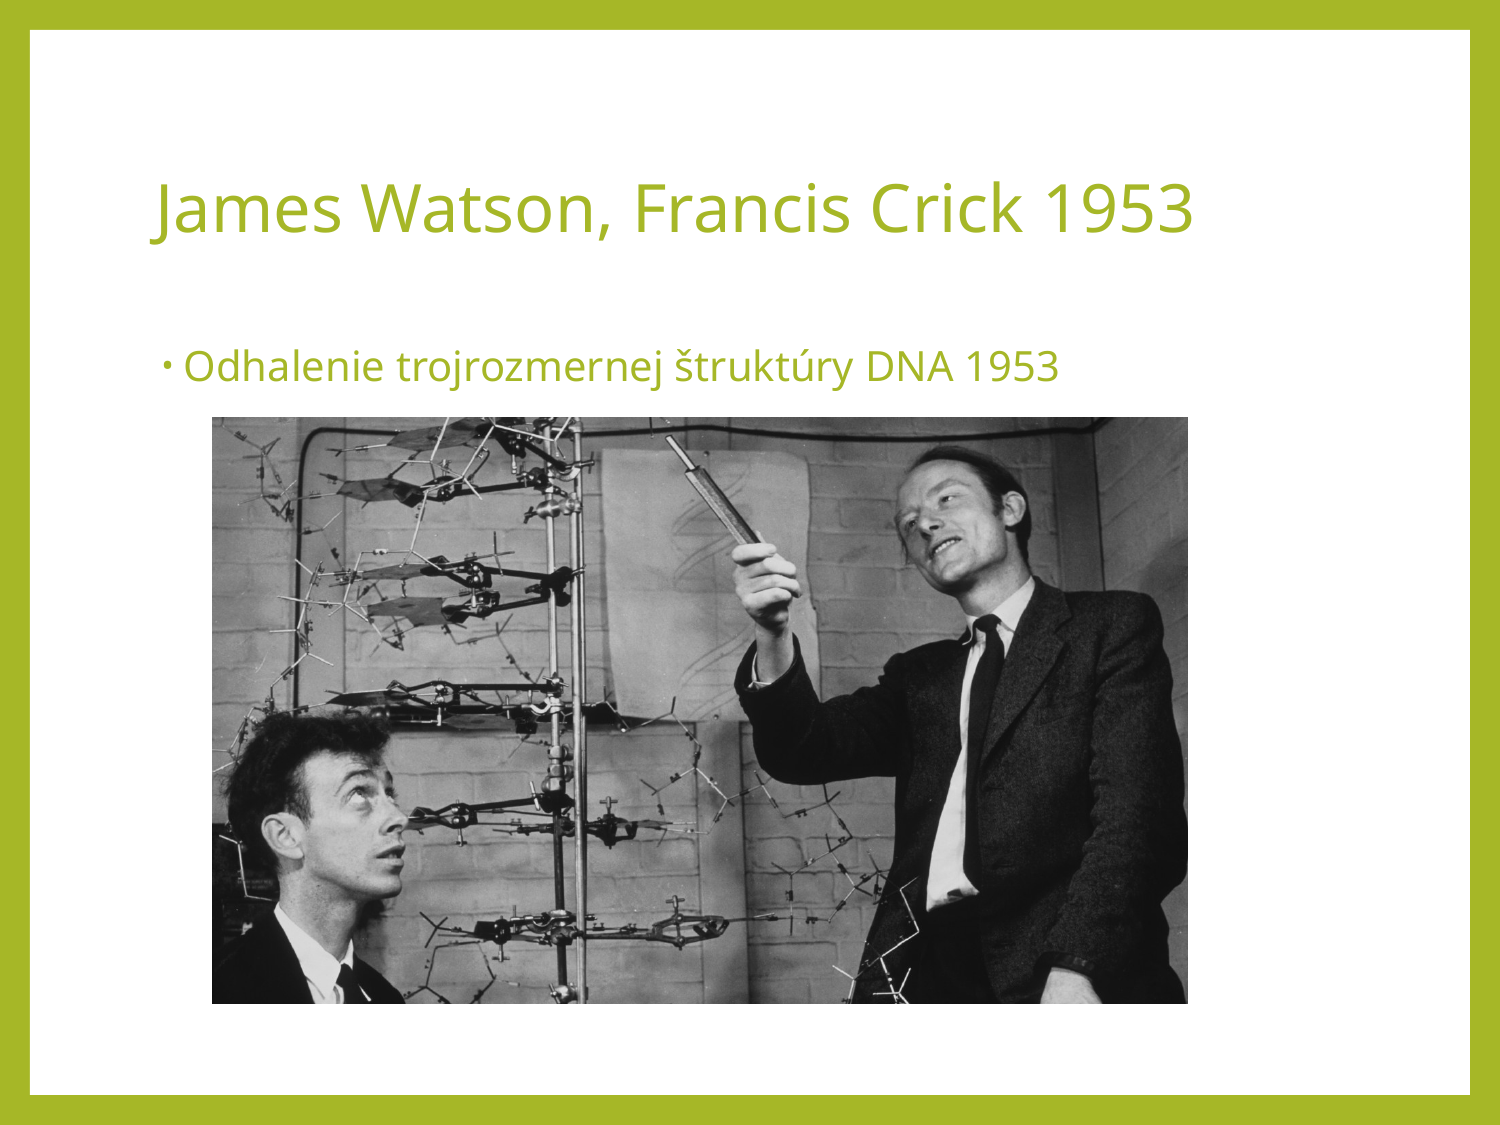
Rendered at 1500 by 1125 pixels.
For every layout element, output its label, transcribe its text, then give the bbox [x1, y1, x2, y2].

title James Watson, Francis Crick 1953 [140, 99, 1356, 323]
picture [212, 417, 1188, 1005]
list Odhalenie trojrozmernej štruktúry DNA 1953 [140, 337, 1356, 1000]
